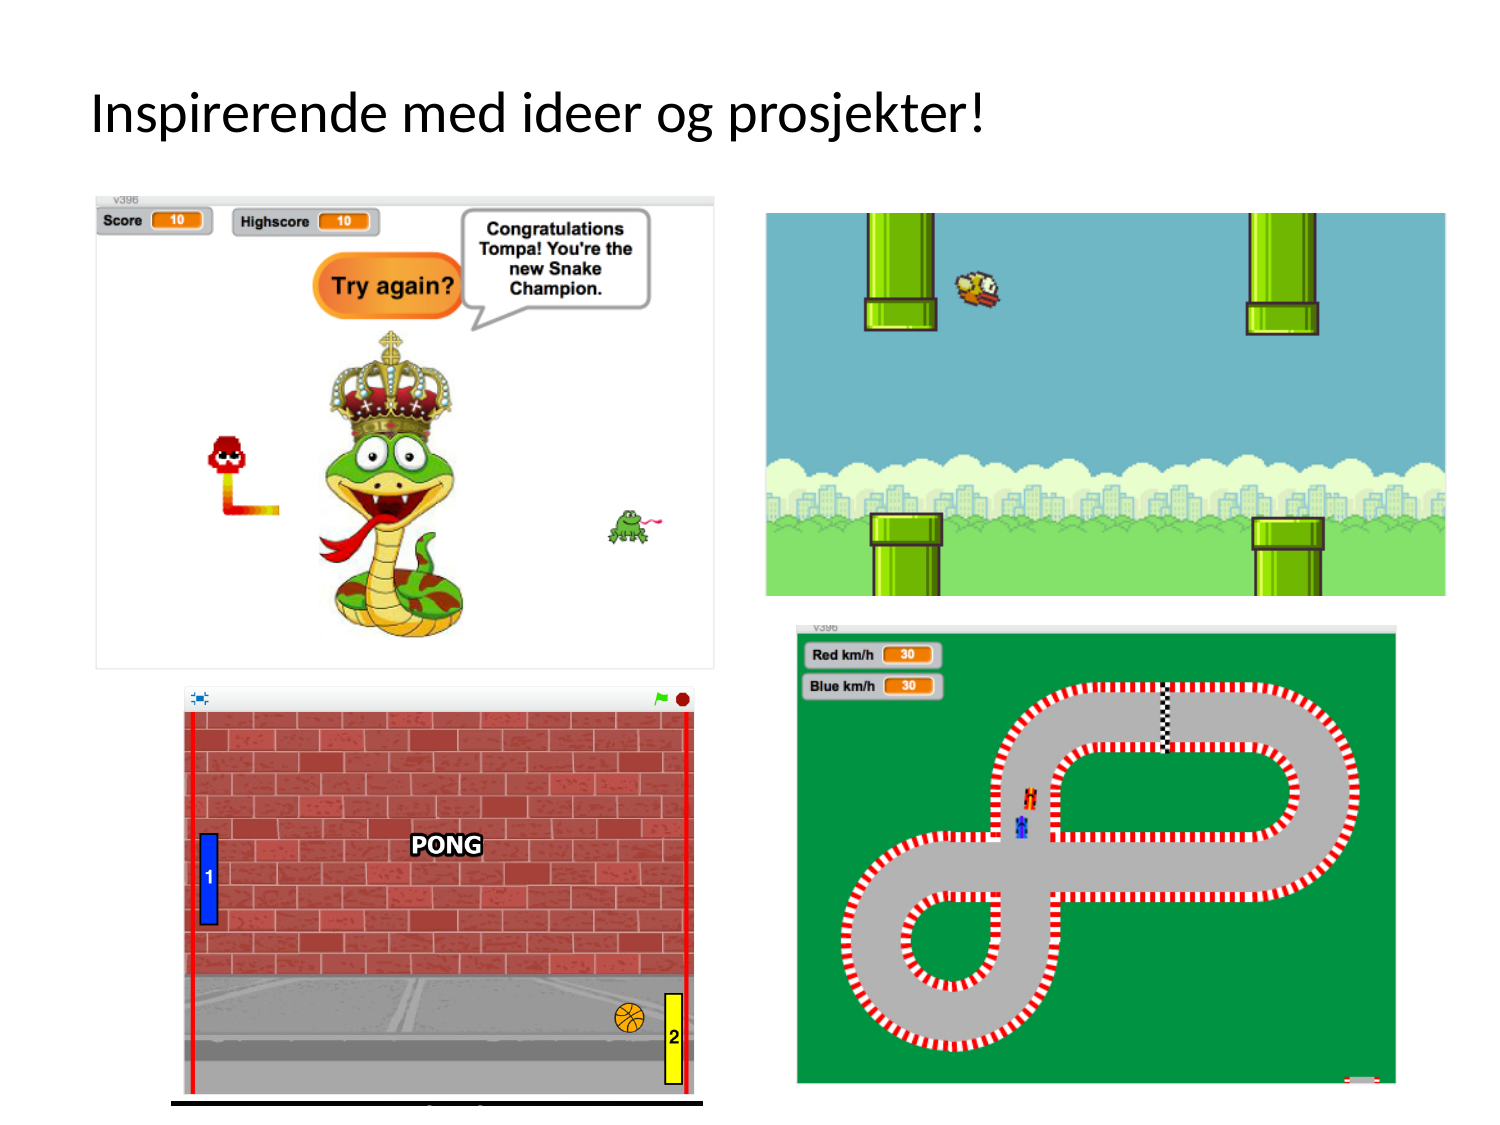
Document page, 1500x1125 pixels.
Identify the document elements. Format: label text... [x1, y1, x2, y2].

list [761, 212, 1458, 596]
picture [785, 625, 1408, 1092]
title Inspirerende med ideer og prosjekter! [75, 45, 1425, 173]
picture [170, 684, 703, 1107]
picture [88, 196, 721, 676]
